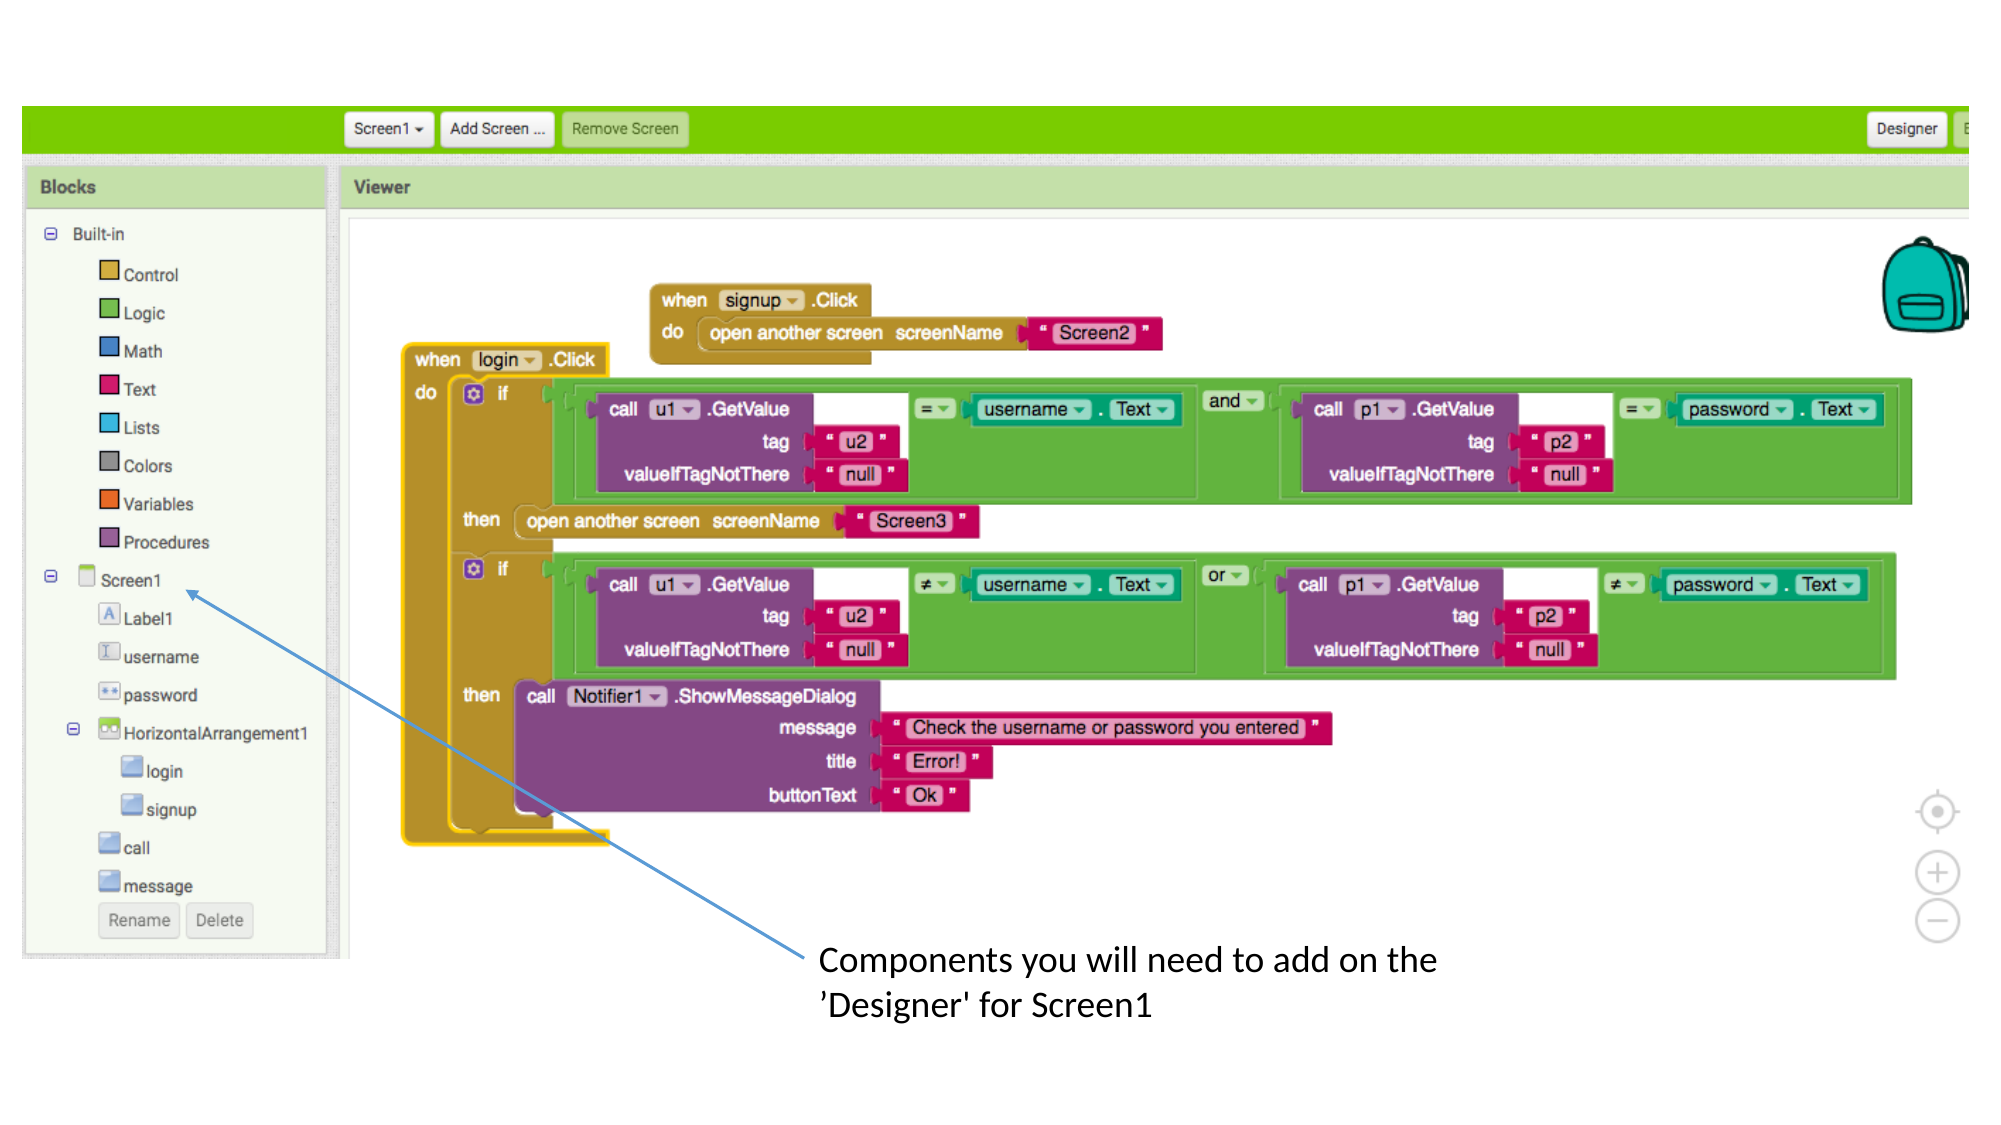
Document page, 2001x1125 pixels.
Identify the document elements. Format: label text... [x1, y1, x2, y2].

picture [22, 106, 1969, 959]
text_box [185, 589, 805, 959]
text_box Components you will need to add on the ’Designer' for Screen1 [804, 959, 1595, 1033]
